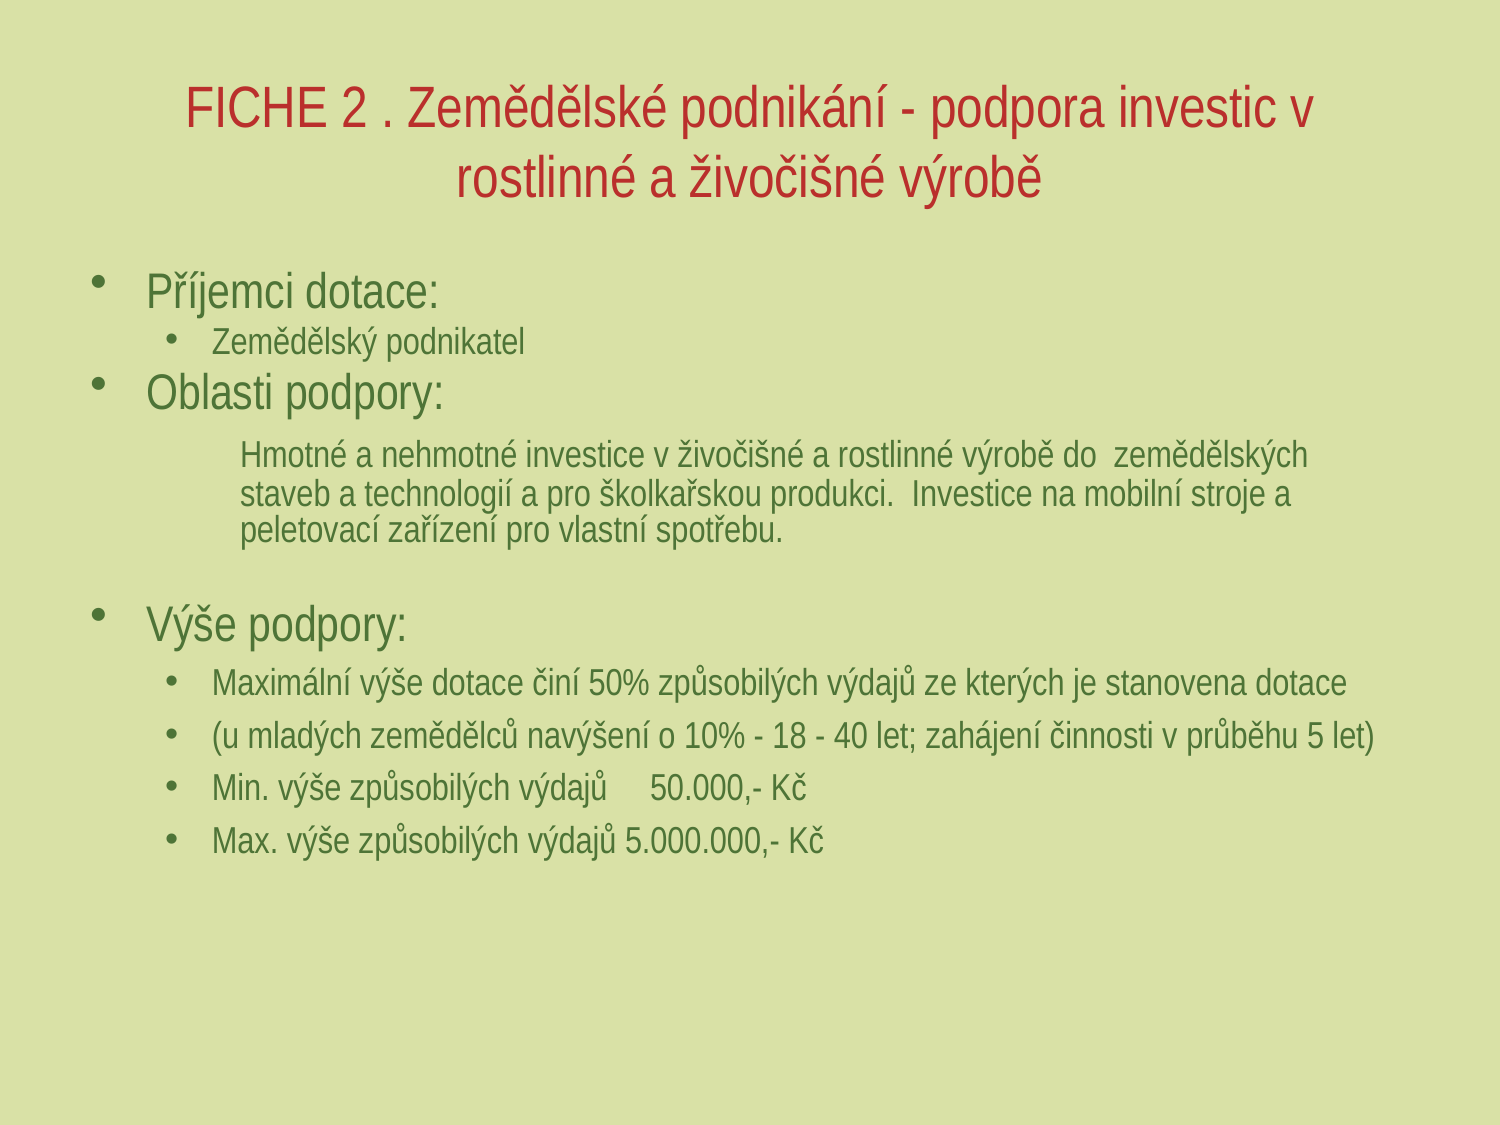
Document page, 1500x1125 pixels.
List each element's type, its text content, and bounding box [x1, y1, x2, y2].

list Příjemci dotace: Zemědělský podnikatel Oblasti podpory: Hmotné a nehmotné investice v živočišné a rostlinné výrobě do zemědělských staveb a technologií a pro školkařskou produkci. Investice na mobilní stroje a peletovací zařízení pro vlastní spotřebu. Výše podpory: Maximální výše dotace činí 50% způsobilých výdajů ze kterých je stanovena dotace (u mladých zemědělců navýšení o 10% - 18 - 40 let; zahájení činnosti v průběhu 5 let) Min. výše způsobilých výdajů 50.000,- Kč Max. výše způsobilých výdajů 5.000.000,- Kč [74, 262, 1426, 1006]
title FICHE 2 . Zemědělské podnikání - podpora investic v rostlinné a živočišné výrobě [74, 44, 1426, 233]
